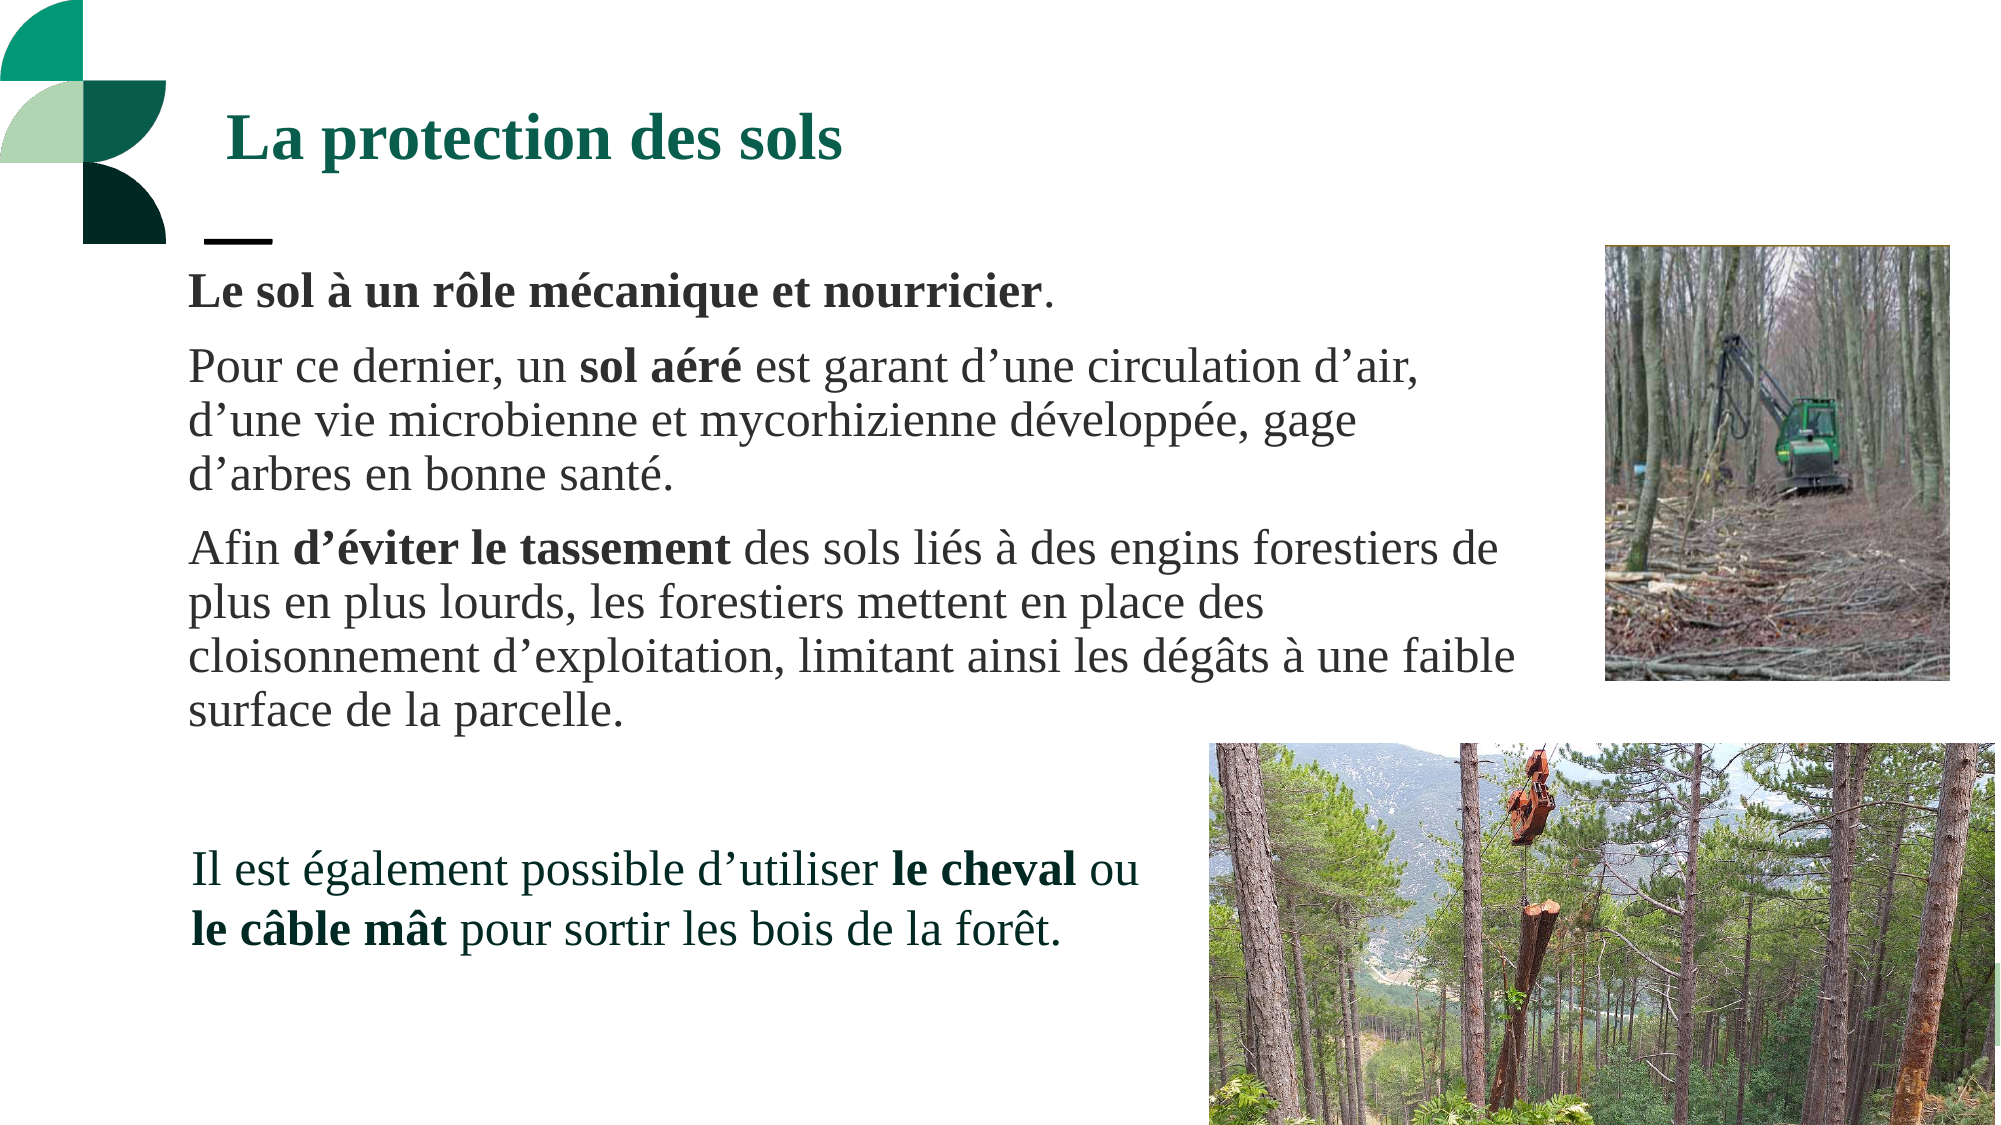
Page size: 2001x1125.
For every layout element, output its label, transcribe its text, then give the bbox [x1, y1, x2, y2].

list Le sol à un rôle mécanique et nourricier. Pour ce dernier, un sol aéré est garant d’une circulation d’air, d’une vie microbienne et mycorhizienne développée, gage d’arbres en bonne santé. Afin d’éviter le tassement des sols liés à des engins forestiers de plus en plus lourds, les forestiers mettent en place des cloisonnement d’exploitation, limitant ainsi les dégâts à une faible surface de la parcelle. [173, 256, 1538, 767]
text_box La protection des sols [212, 85, 859, 180]
picture [1209, 743, 2001, 1125]
picture [0, 0, 166, 244]
picture [1605, 245, 1950, 681]
text_box Il est également possible d’utiliser le cheval ou le câble mât pour sortir les bois de la forêt. [176, 782, 1167, 1023]
